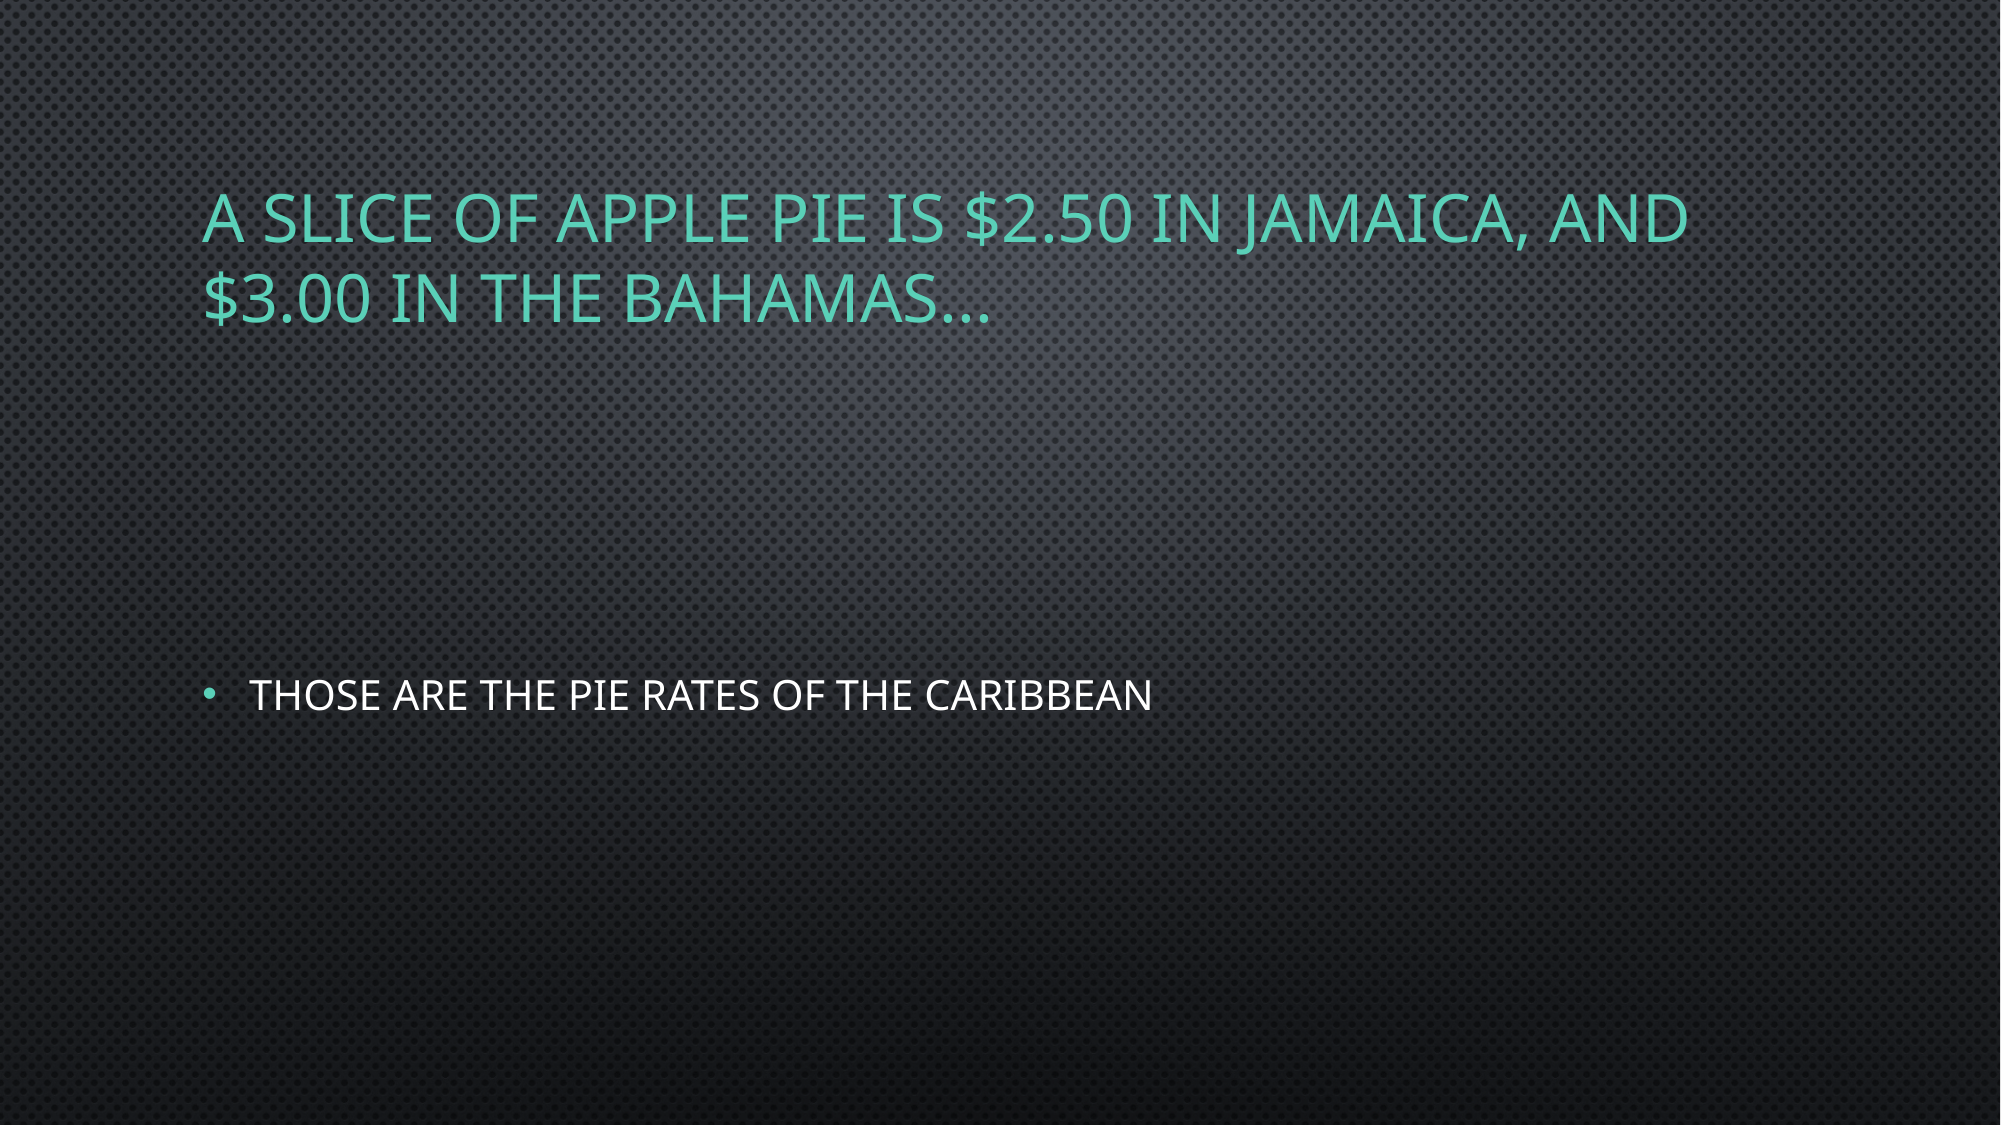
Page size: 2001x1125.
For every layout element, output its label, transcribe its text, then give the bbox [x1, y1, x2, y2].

title A slice of apple pie is $2.50 in Jamaica, and $3.00 in the Bahamas... [187, 99, 1813, 413]
list Those are the Pie rates of the Caribbean [187, 437, 1813, 950]
